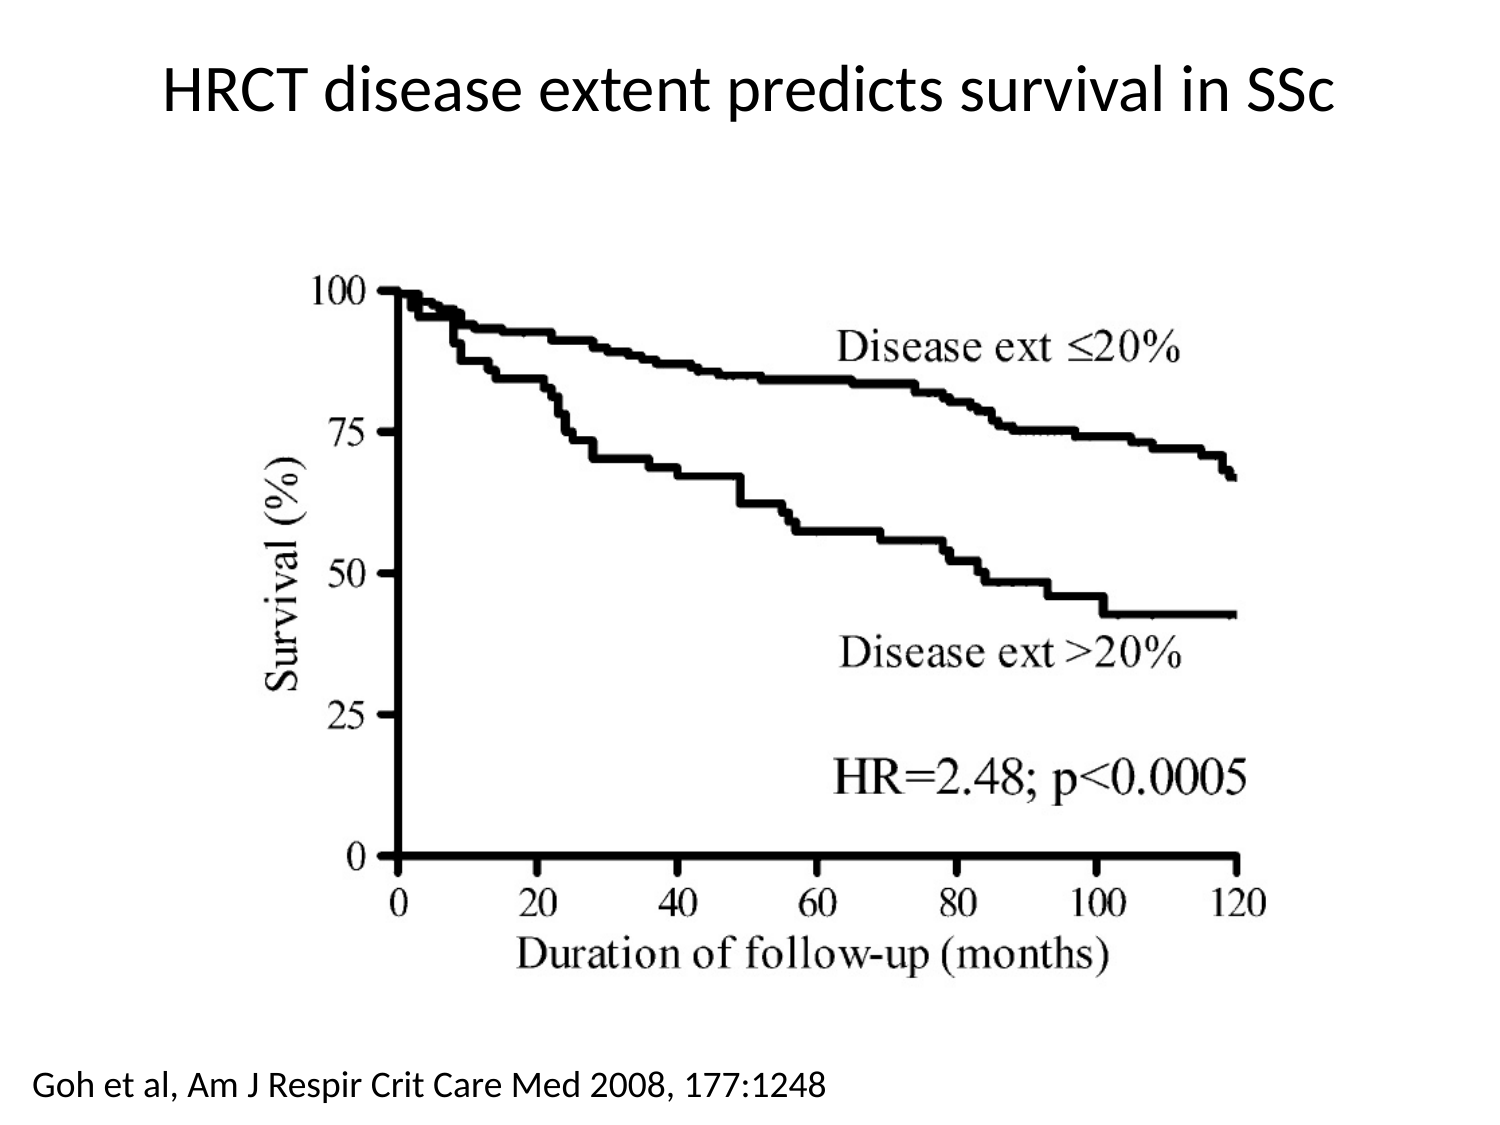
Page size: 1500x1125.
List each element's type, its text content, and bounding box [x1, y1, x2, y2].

picture [224, 223, 1313, 1013]
text_box HRCT disease extent predicts survival in SSc [0, 37, 1500, 133]
text_box Goh et al, Am J Respir Crit Care Med 2008, 177:1248 [17, 1052, 843, 1113]
